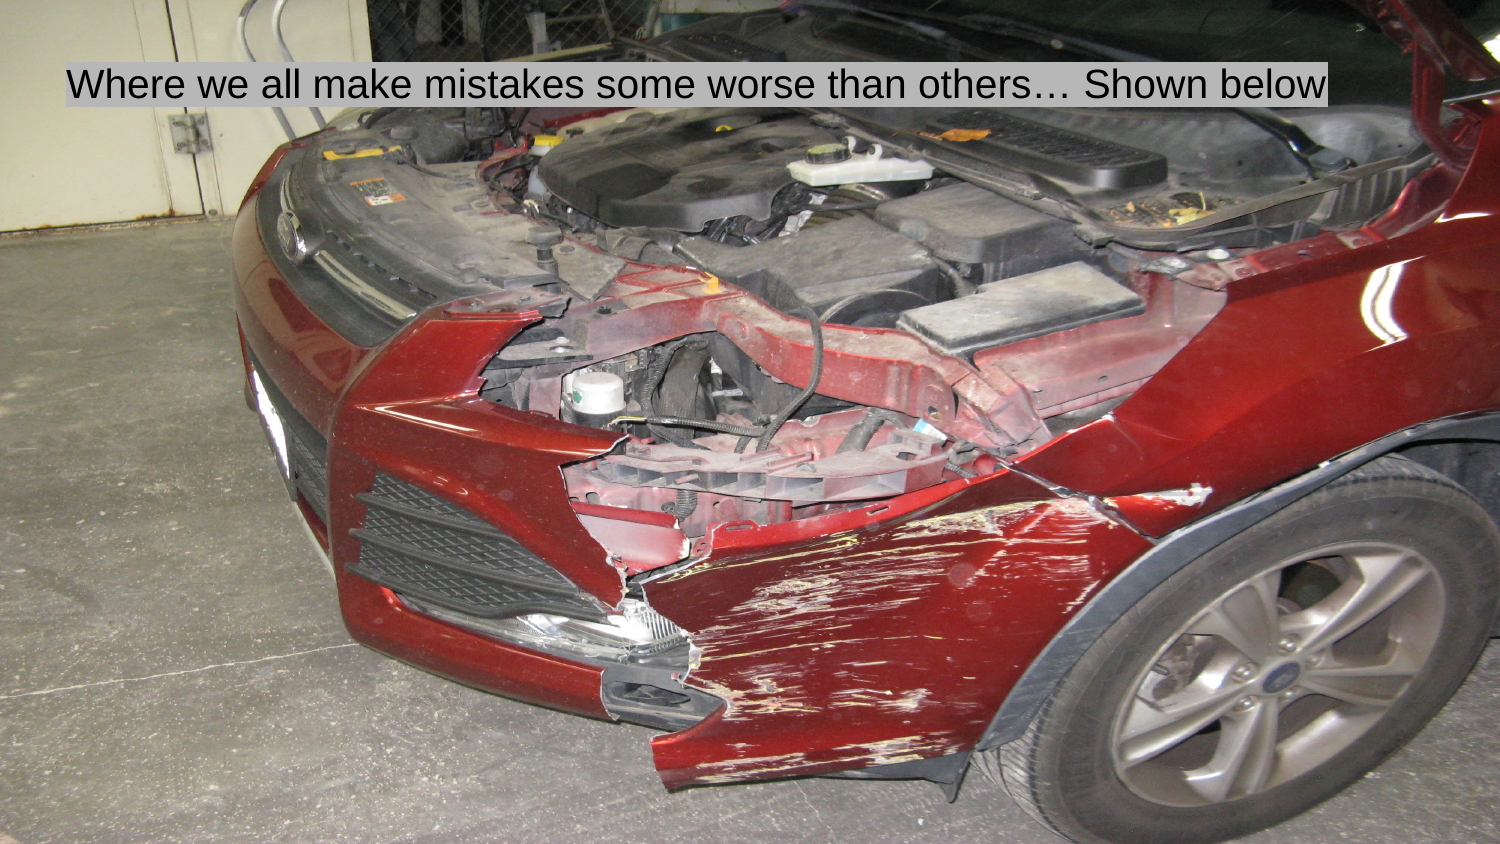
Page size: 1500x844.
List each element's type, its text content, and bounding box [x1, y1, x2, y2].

picture [0, 0, 1500, 844]
title Where we all make mistakes some worse than others… Shown below [51, 46, 1449, 141]
